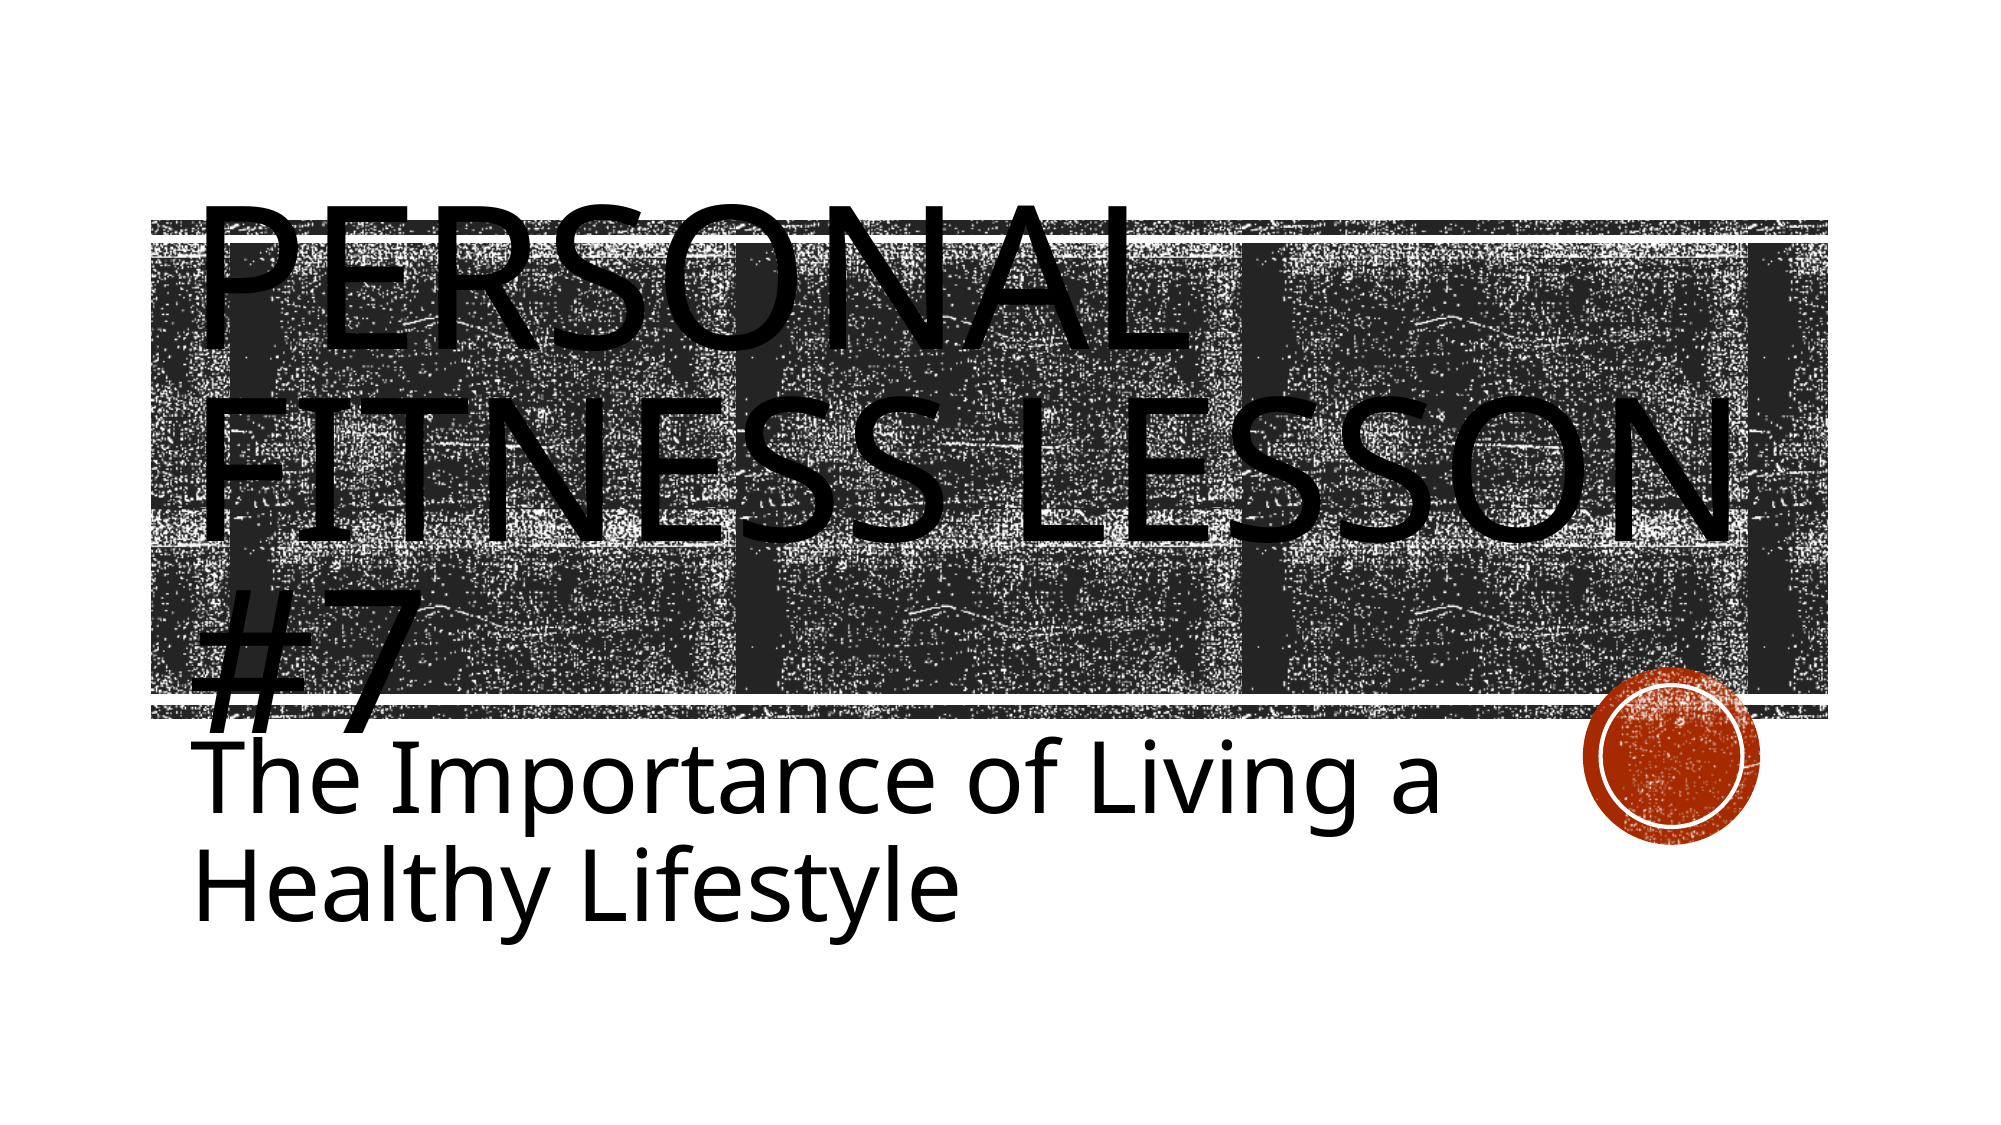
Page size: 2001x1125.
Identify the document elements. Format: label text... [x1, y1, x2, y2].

title PERSONAL FITNESS LESSON #7 [172, 234, 1808, 733]
subtitle The Importance of Living a Healthy Lifestyle [175, 720, 1470, 896]
